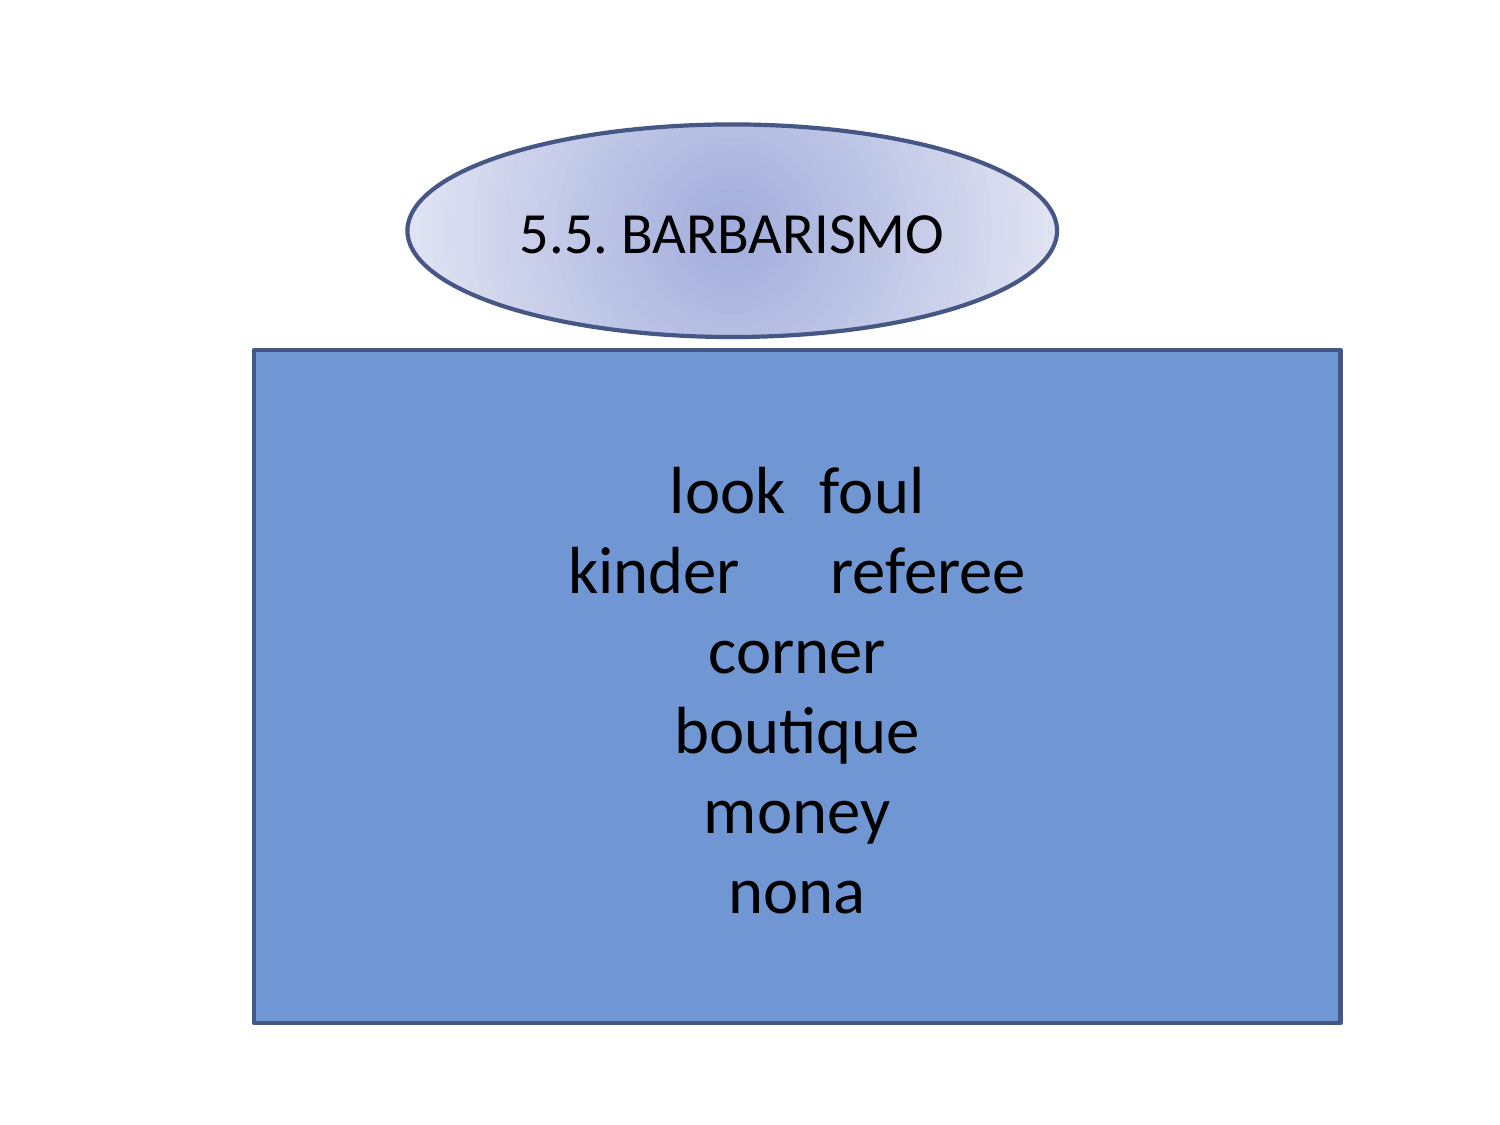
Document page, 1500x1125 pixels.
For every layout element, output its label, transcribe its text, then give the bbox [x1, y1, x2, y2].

text_box 5.5. BARBARISMO [405, 122, 1060, 340]
text_box look foul kinder referee corner boutique money nona [252, 348, 1343, 1025]
